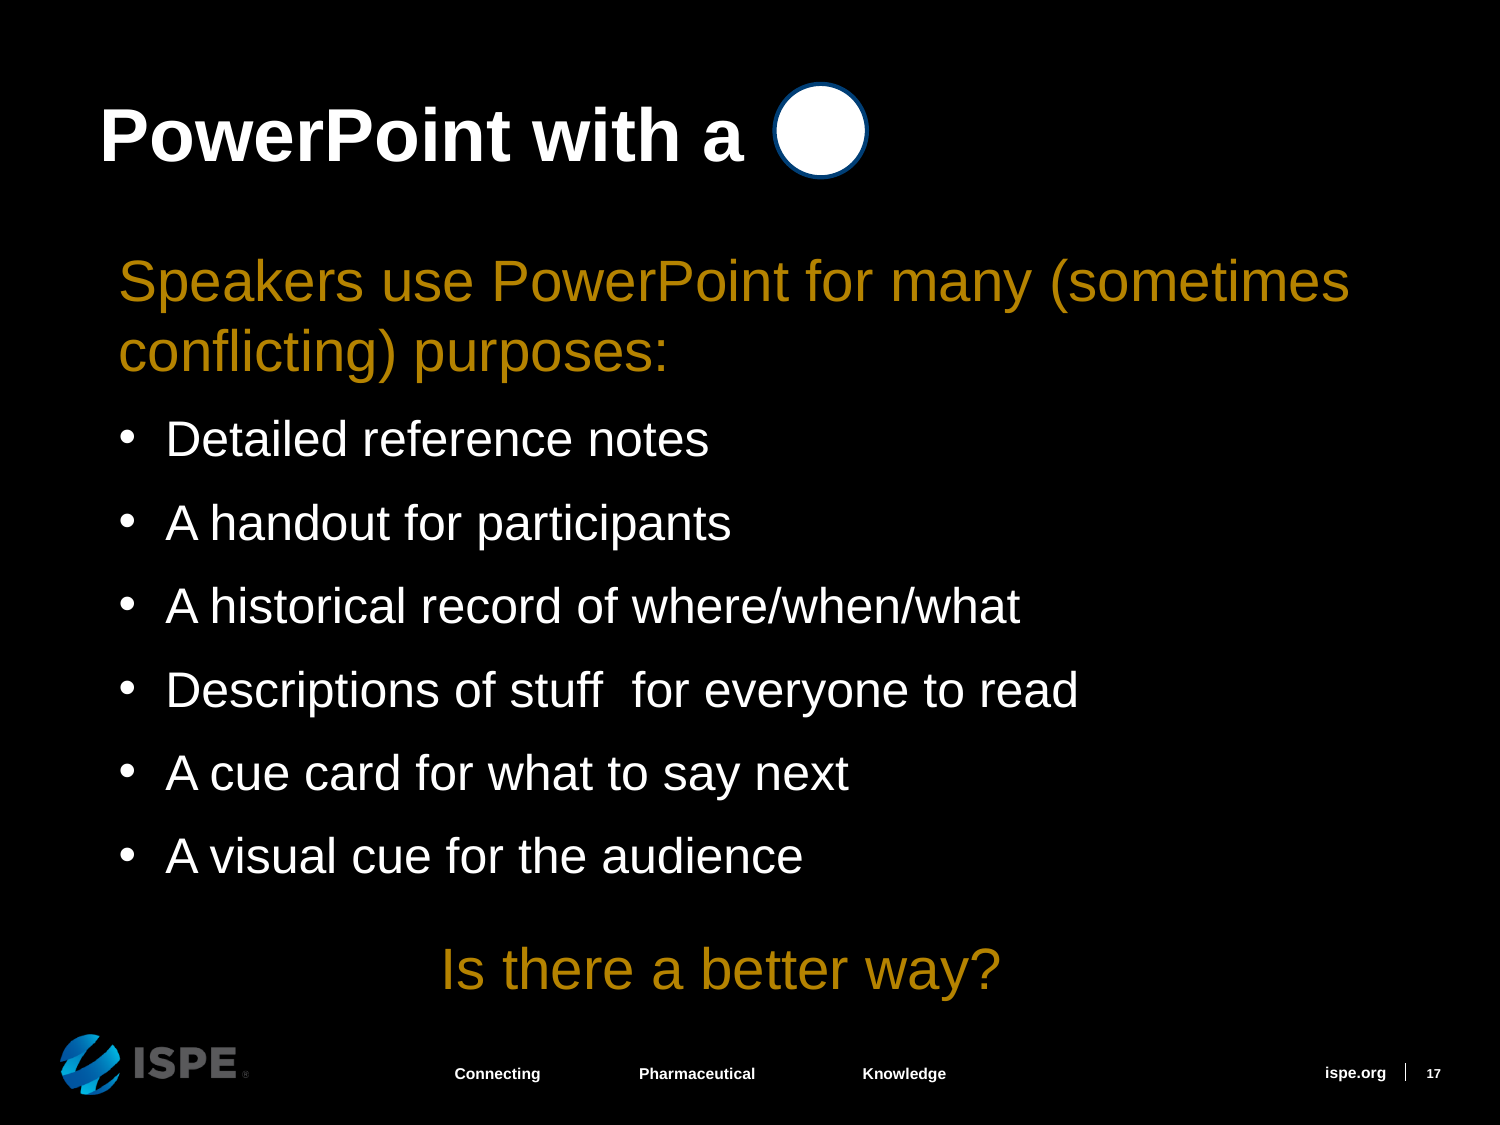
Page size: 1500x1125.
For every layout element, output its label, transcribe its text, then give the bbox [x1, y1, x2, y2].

list Speakers use PowerPoint for many (sometimes conflicting) purposes: Detailed reference notes A handout for participants A historical record of where/when/what Descriptions of stuff for everyone to read A cue card for what to say next A visual cue for the audience Is there a better way? [118, 243, 1369, 1022]
slide_number 17 [1426, 1021, 1477, 1082]
list PowerPoint with a [99, 82, 1477, 207]
text_box [772, 81, 870, 180]
picture [60, 1034, 249, 1095]
